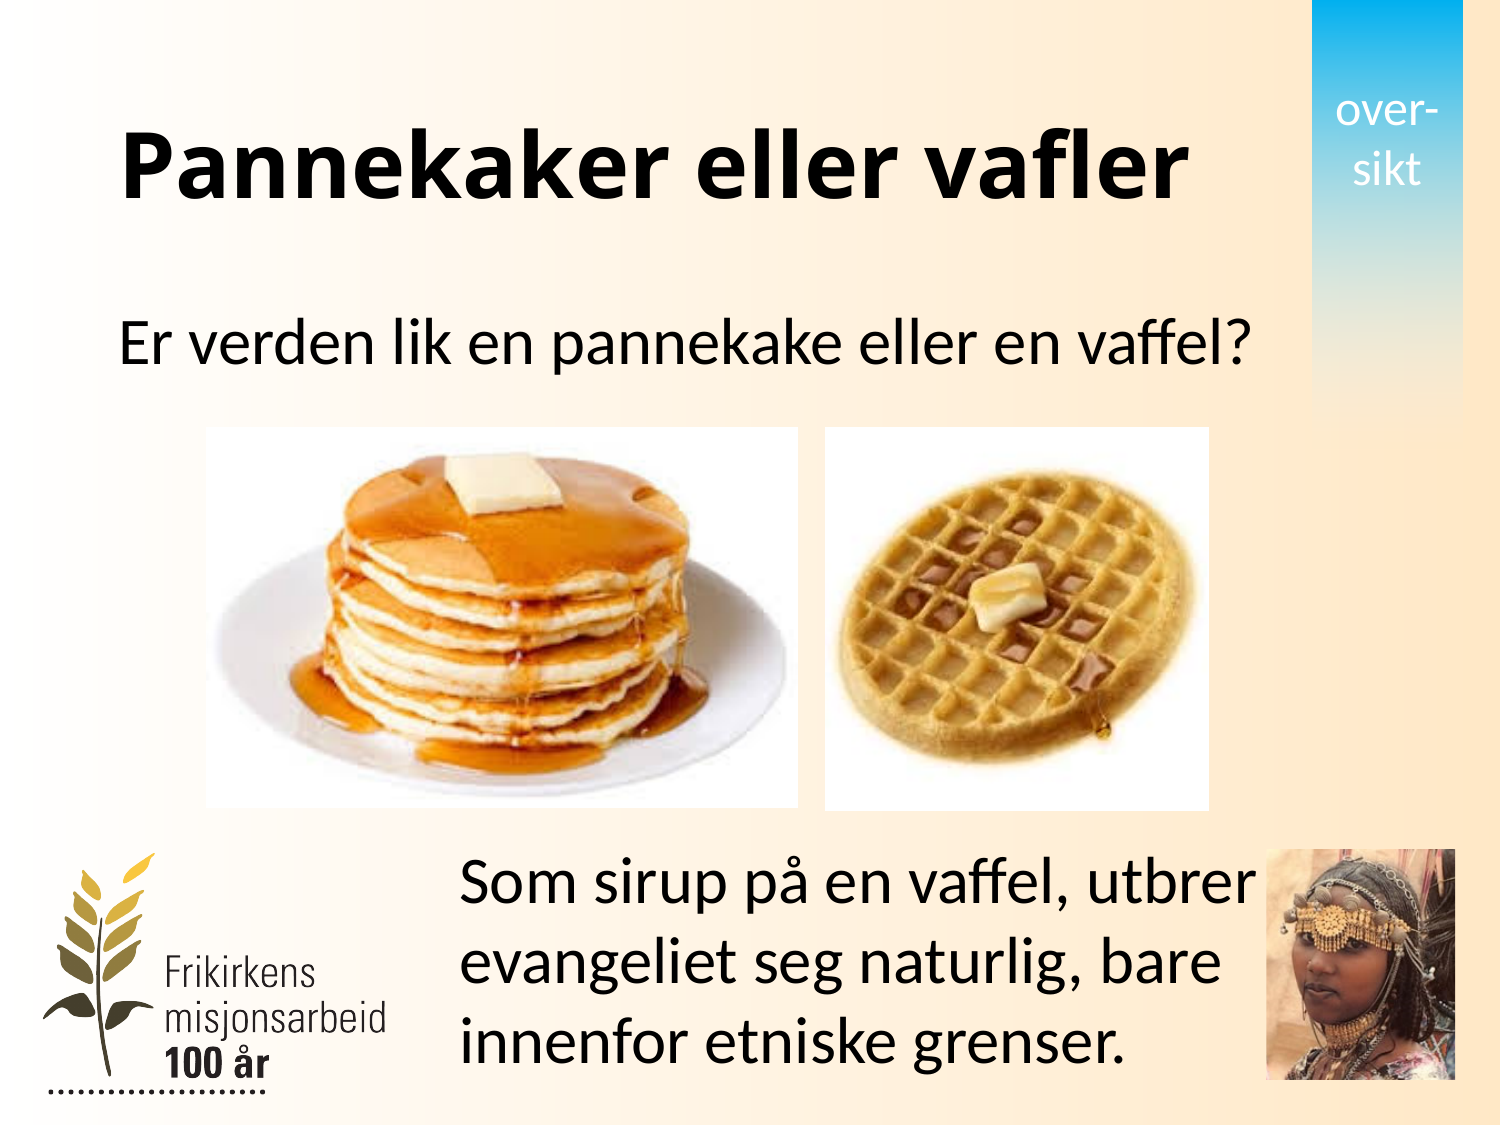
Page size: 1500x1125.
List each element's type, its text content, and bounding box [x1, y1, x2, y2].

text_box over-sikt [1311, 0, 1463, 451]
picture [1266, 849, 1456, 1080]
title Pannekaker eller vafler [103, 59, 1311, 278]
picture [206, 427, 798, 808]
list Er verden lik en pannekake eller en vaffel? [103, 299, 1397, 1014]
picture [19, 843, 394, 1103]
text_box Som sirup på en vaffel, utbrer evangeliet seg naturlig, bare innenfor etniske grenser. [444, 829, 1307, 1085]
picture [824, 427, 1209, 811]
